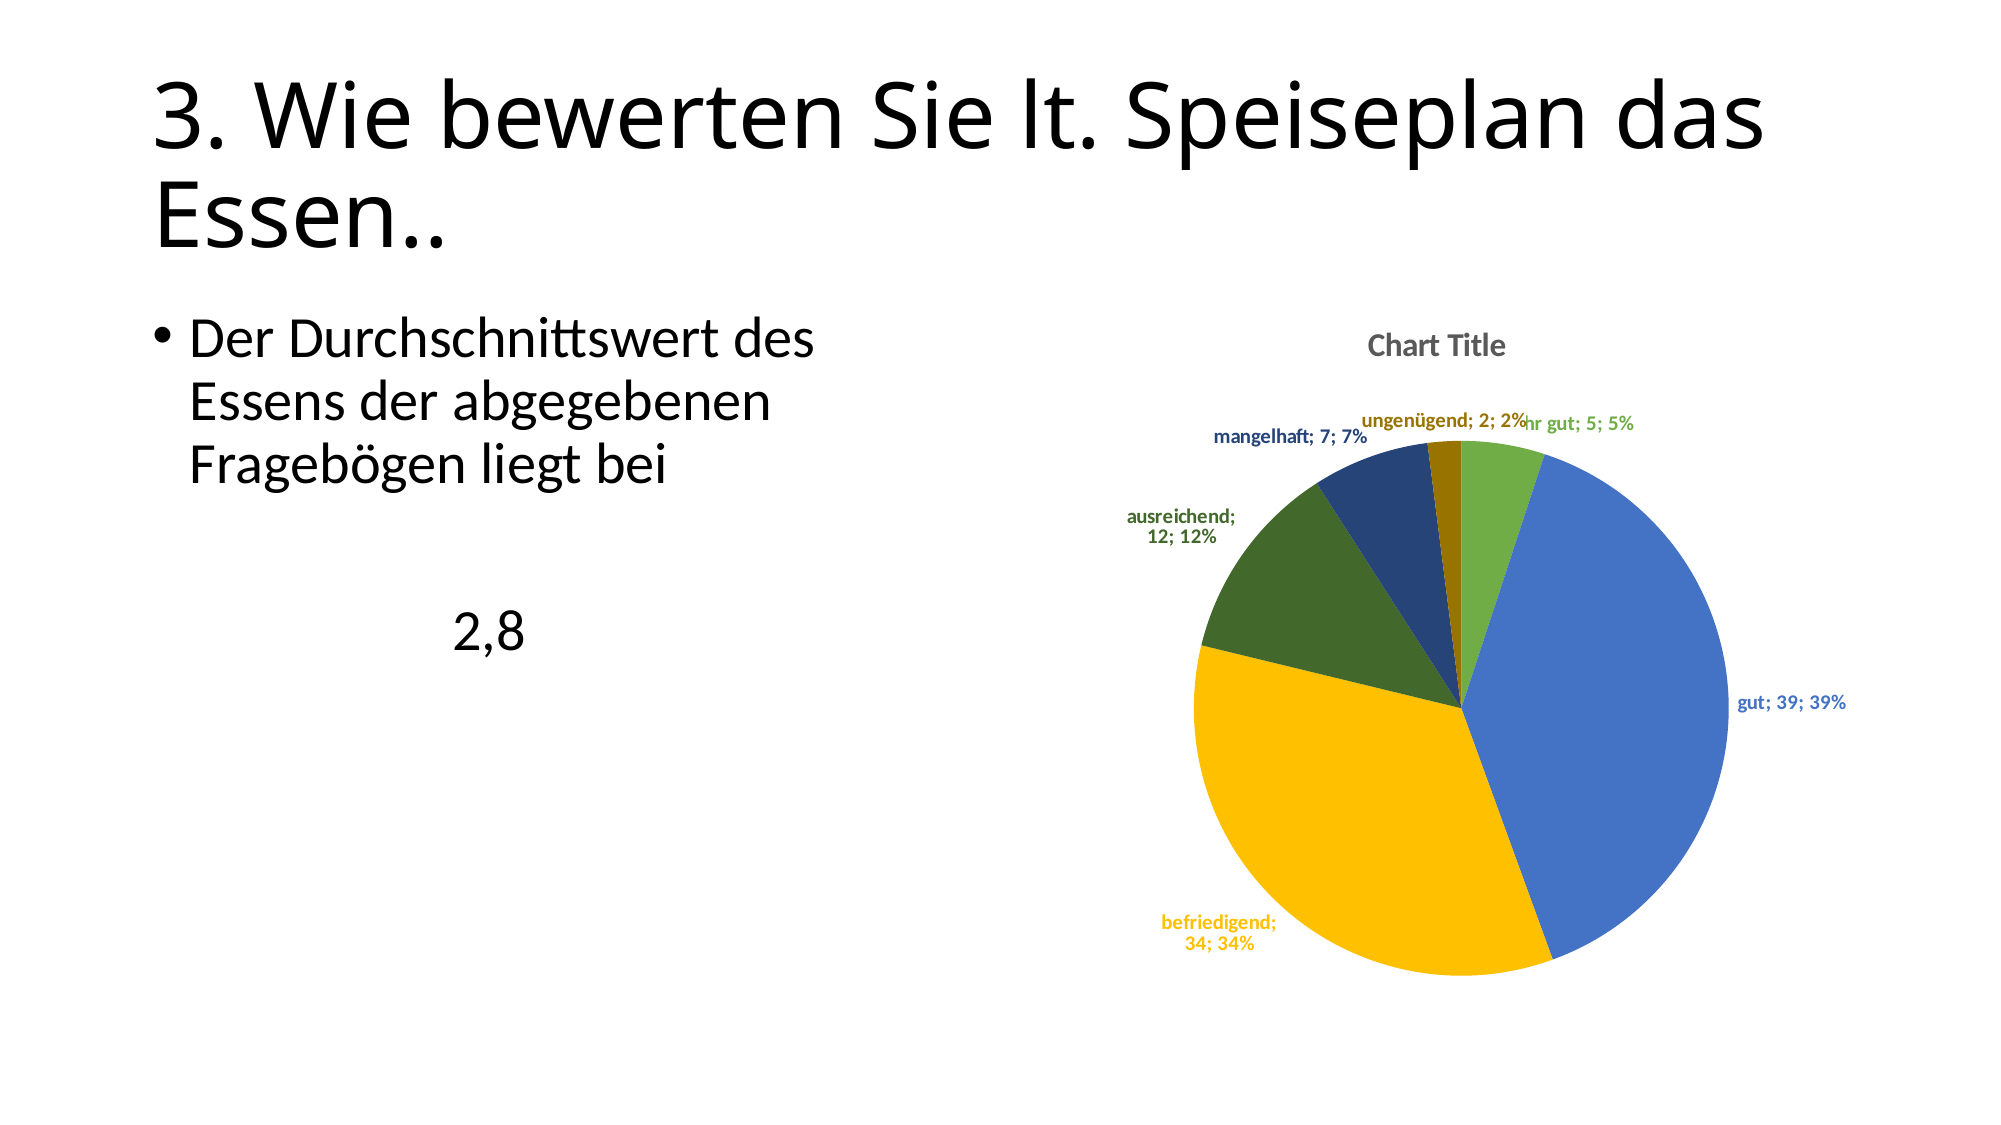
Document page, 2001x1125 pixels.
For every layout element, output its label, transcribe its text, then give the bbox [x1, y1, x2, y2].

list Der Durchschnittswert des Essens der abgegebenen Fragebögen liegt bei 2,8 [137, 299, 988, 1014]
title 3. Wie bewerten Sie lt. Speiseplan das Essen.. [137, 59, 1863, 278]
chart [1012, 299, 1863, 1014]
